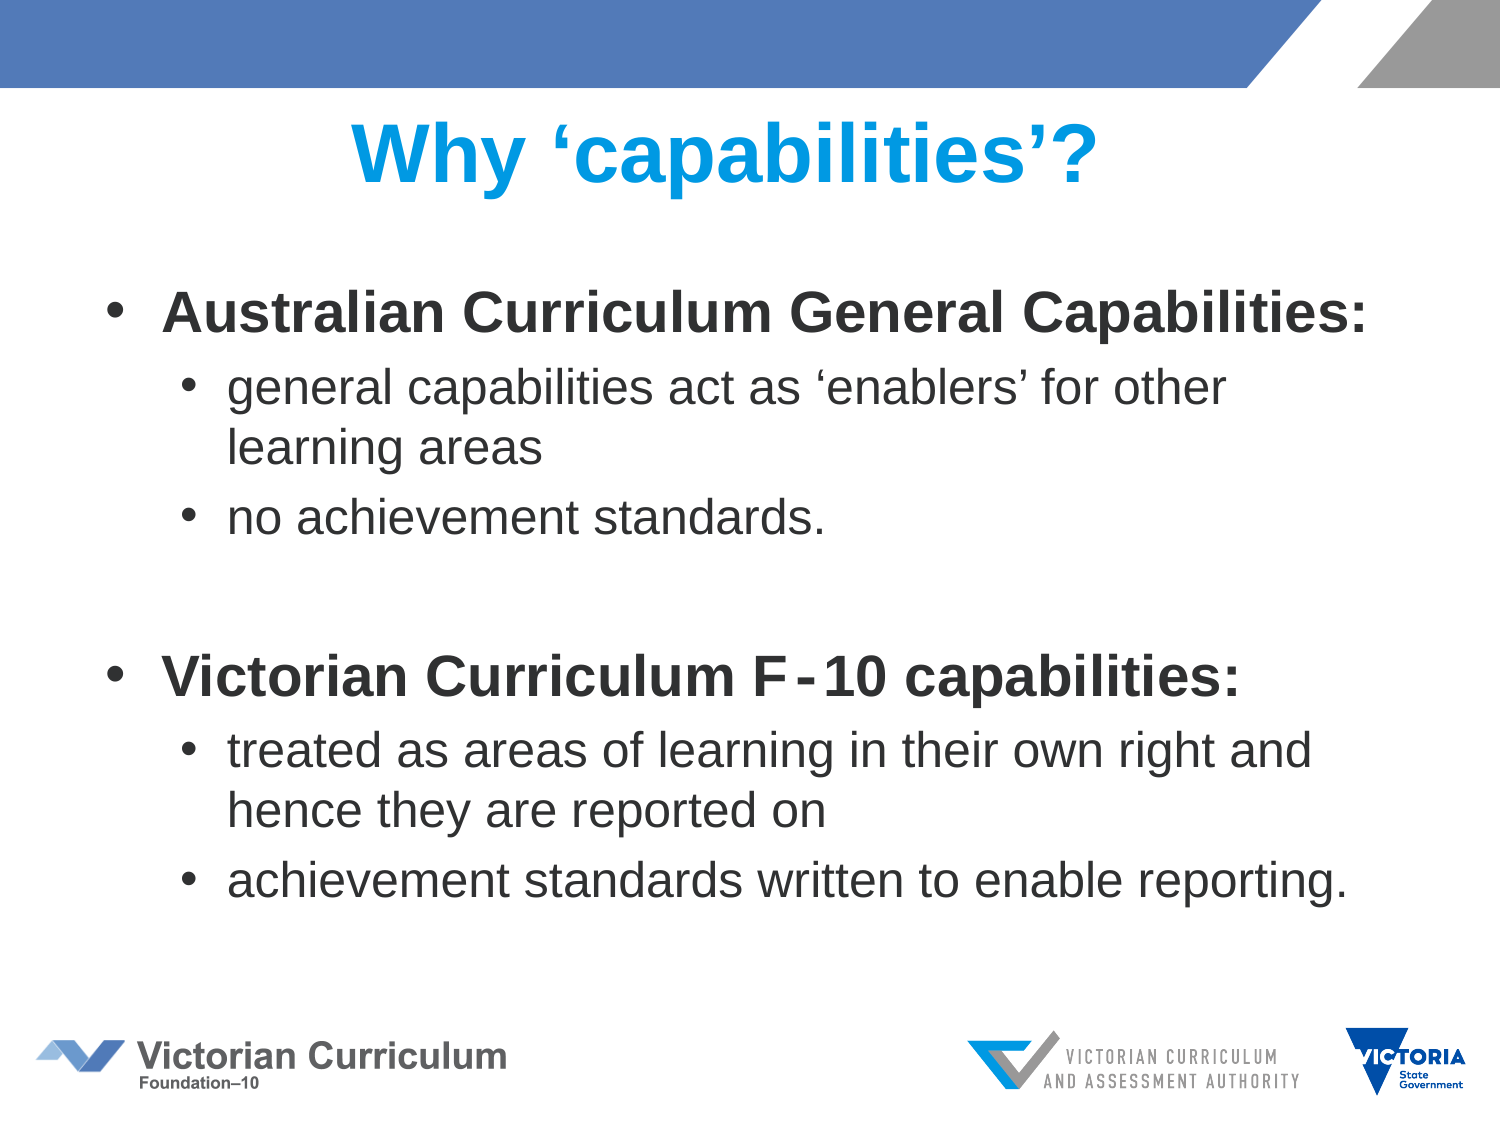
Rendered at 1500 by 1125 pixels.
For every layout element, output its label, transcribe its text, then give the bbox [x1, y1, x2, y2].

picture [0, 0, 1500, 1125]
list Australian Curriculum General Capabilities: general capabilities act as ‘enablers’ for other learning areas no achievement standards. Victorian Curriculum F-10 capabilities: treated as areas of learning in their own right and hence they are reported on achievement standards written to enable reporting. [90, 267, 1401, 969]
title Why ‘capabilities’? [65, 76, 1388, 221]
